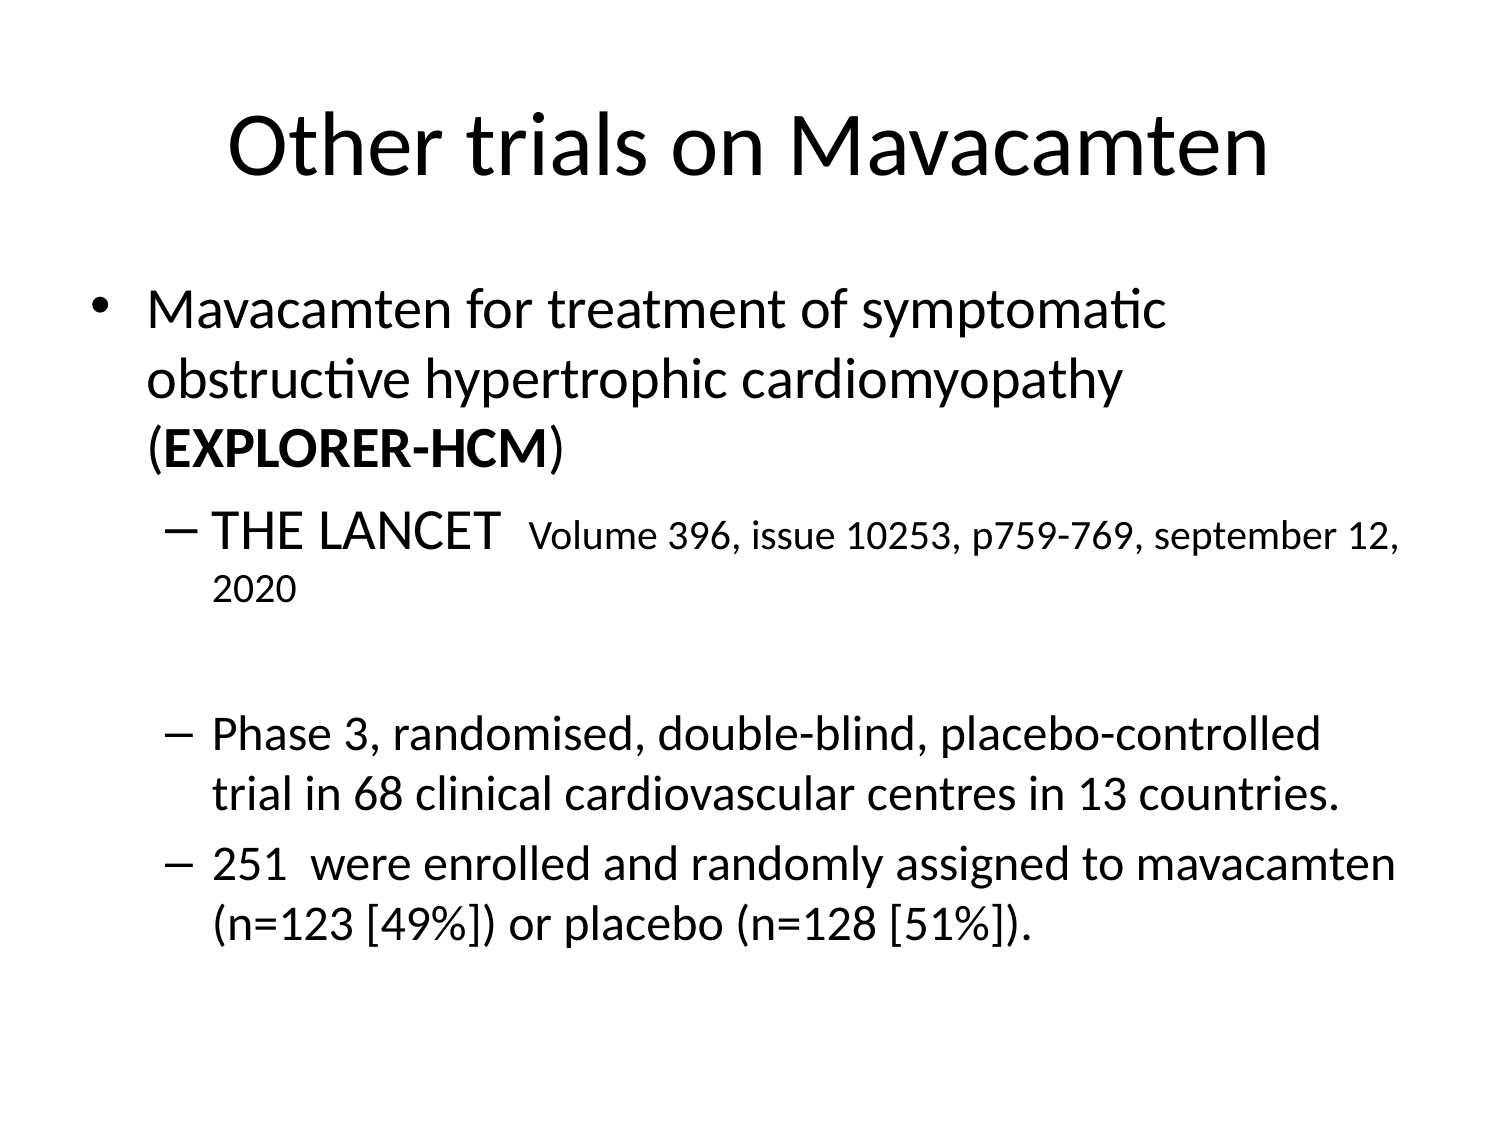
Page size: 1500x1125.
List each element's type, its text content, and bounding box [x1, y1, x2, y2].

list Mavacamten for treatment of symptomatic obstructive hypertrophic cardiomyopathy (EXPLORER-HCM) THE LANCET Volume 396, issue 10253, p759-769, september 12, 2020 Phase 3, randomised, double-blind, placebo-controlled trial in 68 clinical cardiovascular centres in 13 countries. 251 were enrolled and randomly assigned to mavacamten (n=123 [49%]) or placebo (n=128 [51%]). [75, 262, 1425, 1083]
title Other trials on Mavacamten [75, 45, 1425, 233]
